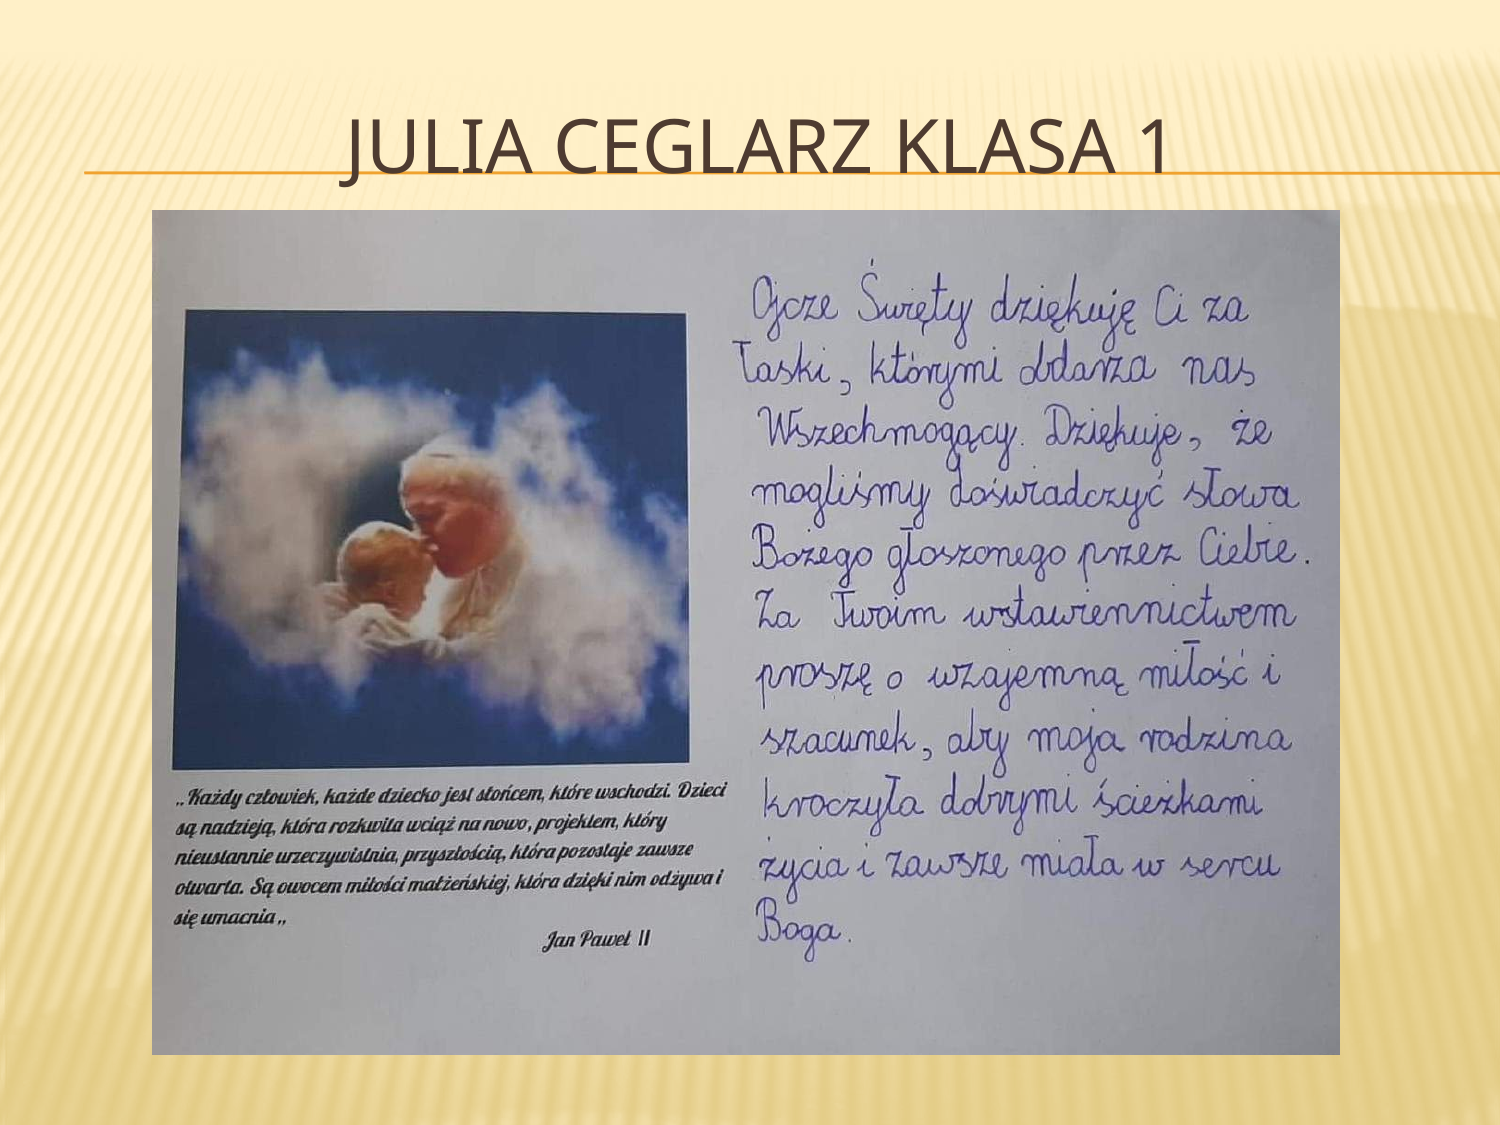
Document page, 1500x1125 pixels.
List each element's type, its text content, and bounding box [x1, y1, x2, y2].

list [152, 210, 1341, 1055]
title Julia Ceglarz klasa 1 [50, 75, 1475, 213]
